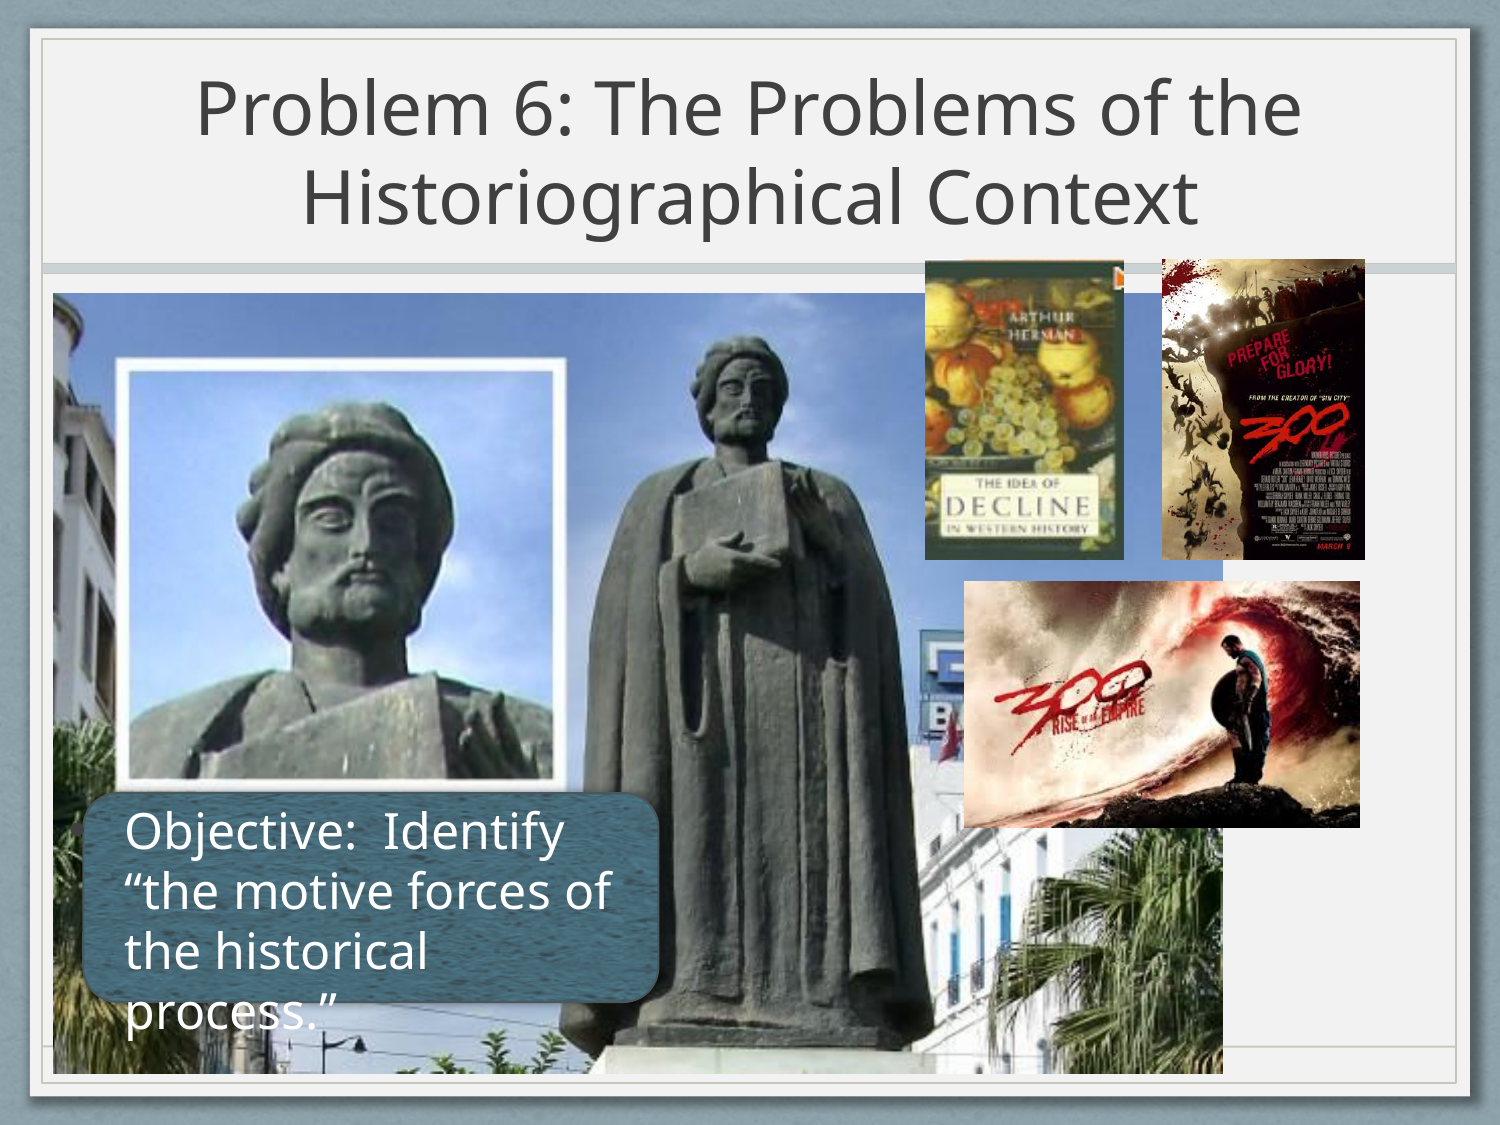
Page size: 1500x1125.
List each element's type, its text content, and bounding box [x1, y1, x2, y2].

title Problem 6: The Problems of the Historiographical Context [147, 40, 1353, 260]
picture [52, 259, 1366, 1074]
